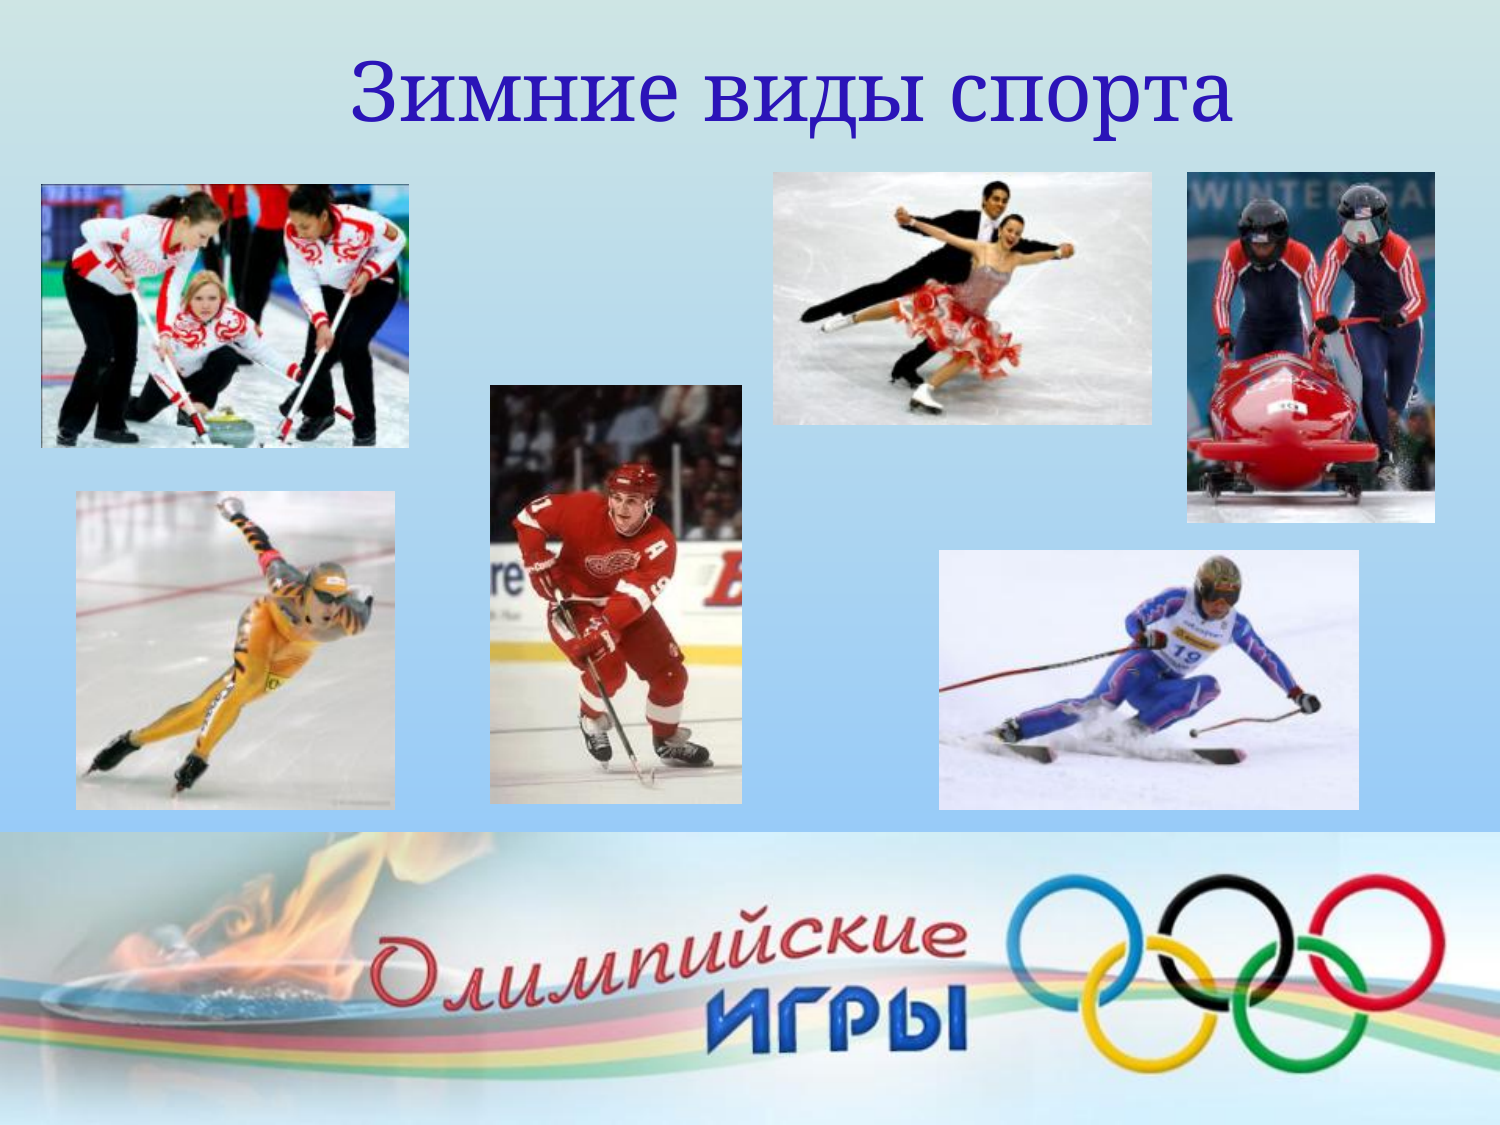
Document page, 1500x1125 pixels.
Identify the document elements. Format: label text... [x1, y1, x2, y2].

list Зимние виды спорта [74, 30, 1426, 830]
picture [489, 385, 742, 805]
picture [40, 184, 410, 448]
picture [0, 831, 1500, 1125]
picture [76, 491, 395, 811]
picture [1186, 172, 1435, 523]
picture [773, 172, 1152, 425]
picture [938, 550, 1359, 811]
